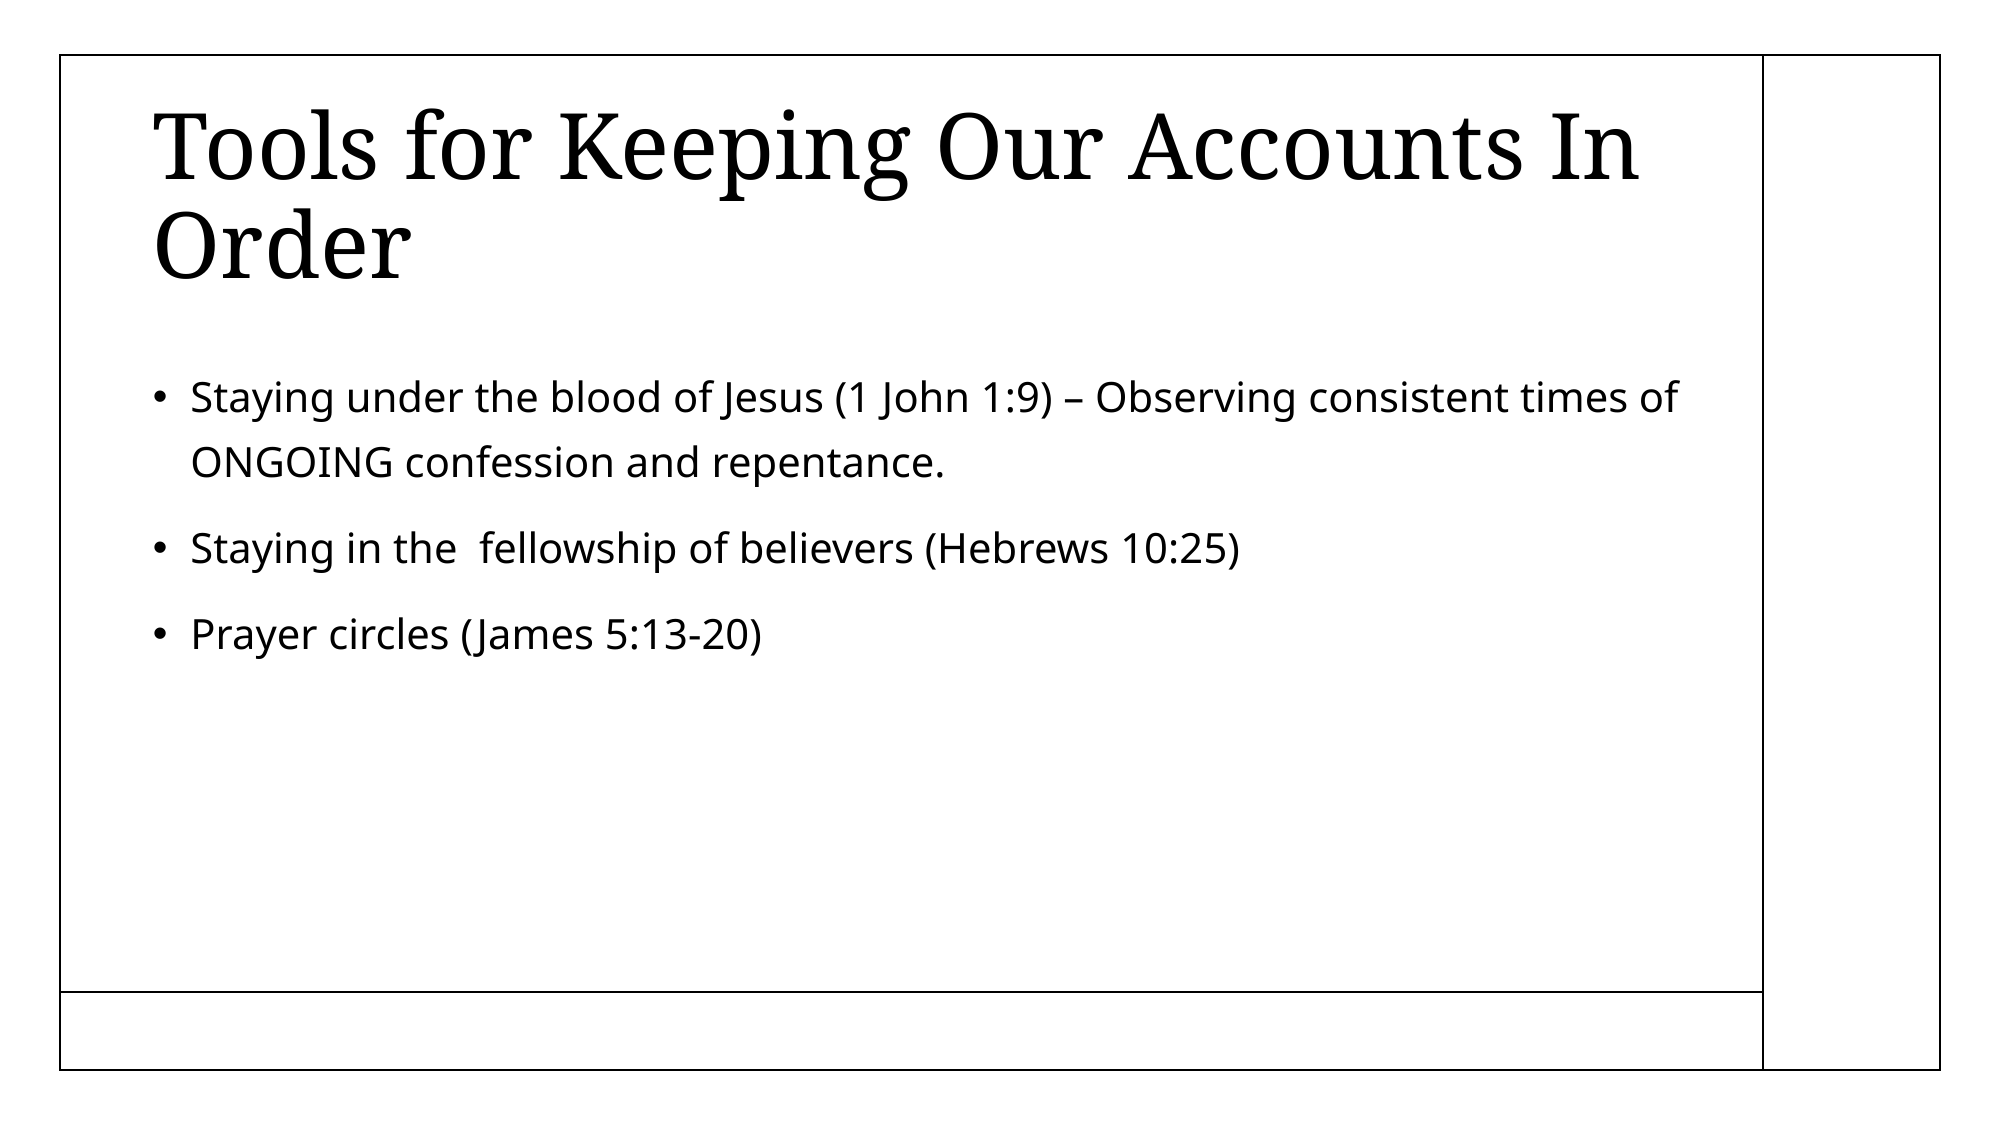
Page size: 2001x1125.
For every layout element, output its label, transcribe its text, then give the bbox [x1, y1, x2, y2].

title Tools for Keeping Our Accounts In Order [138, 90, 1695, 309]
list Staying under the blood of Jesus (1 John 1:9) – Observing consistent times of ONGOING confession and repentance. Staying in the fellowship of believers (Hebrews 10:25) Prayer circles (James 5:13-20) [138, 348, 1695, 964]
